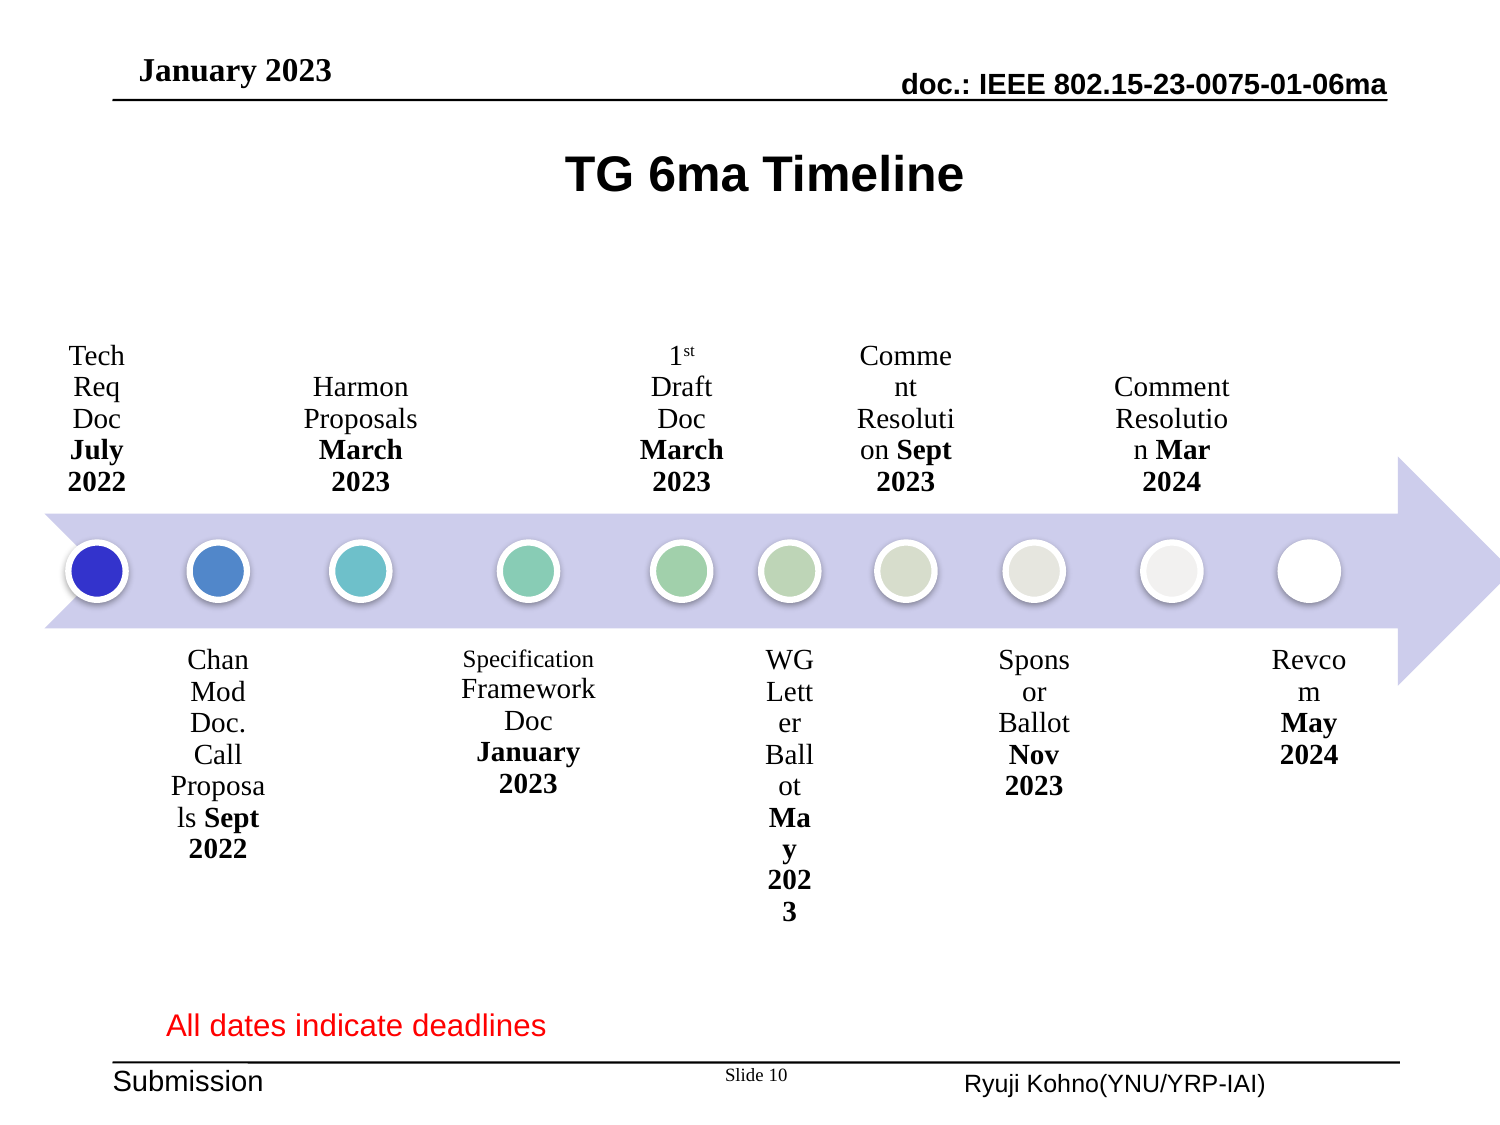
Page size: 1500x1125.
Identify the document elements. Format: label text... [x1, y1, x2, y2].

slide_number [123, 67, 387, 104]
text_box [44, 284, 1500, 859]
text_box TG 6ma Timeline [550, 133, 980, 209]
slide_number Slide 10 [712, 1062, 801, 1093]
text_box All dates indicate deadlines [151, 997, 680, 1050]
